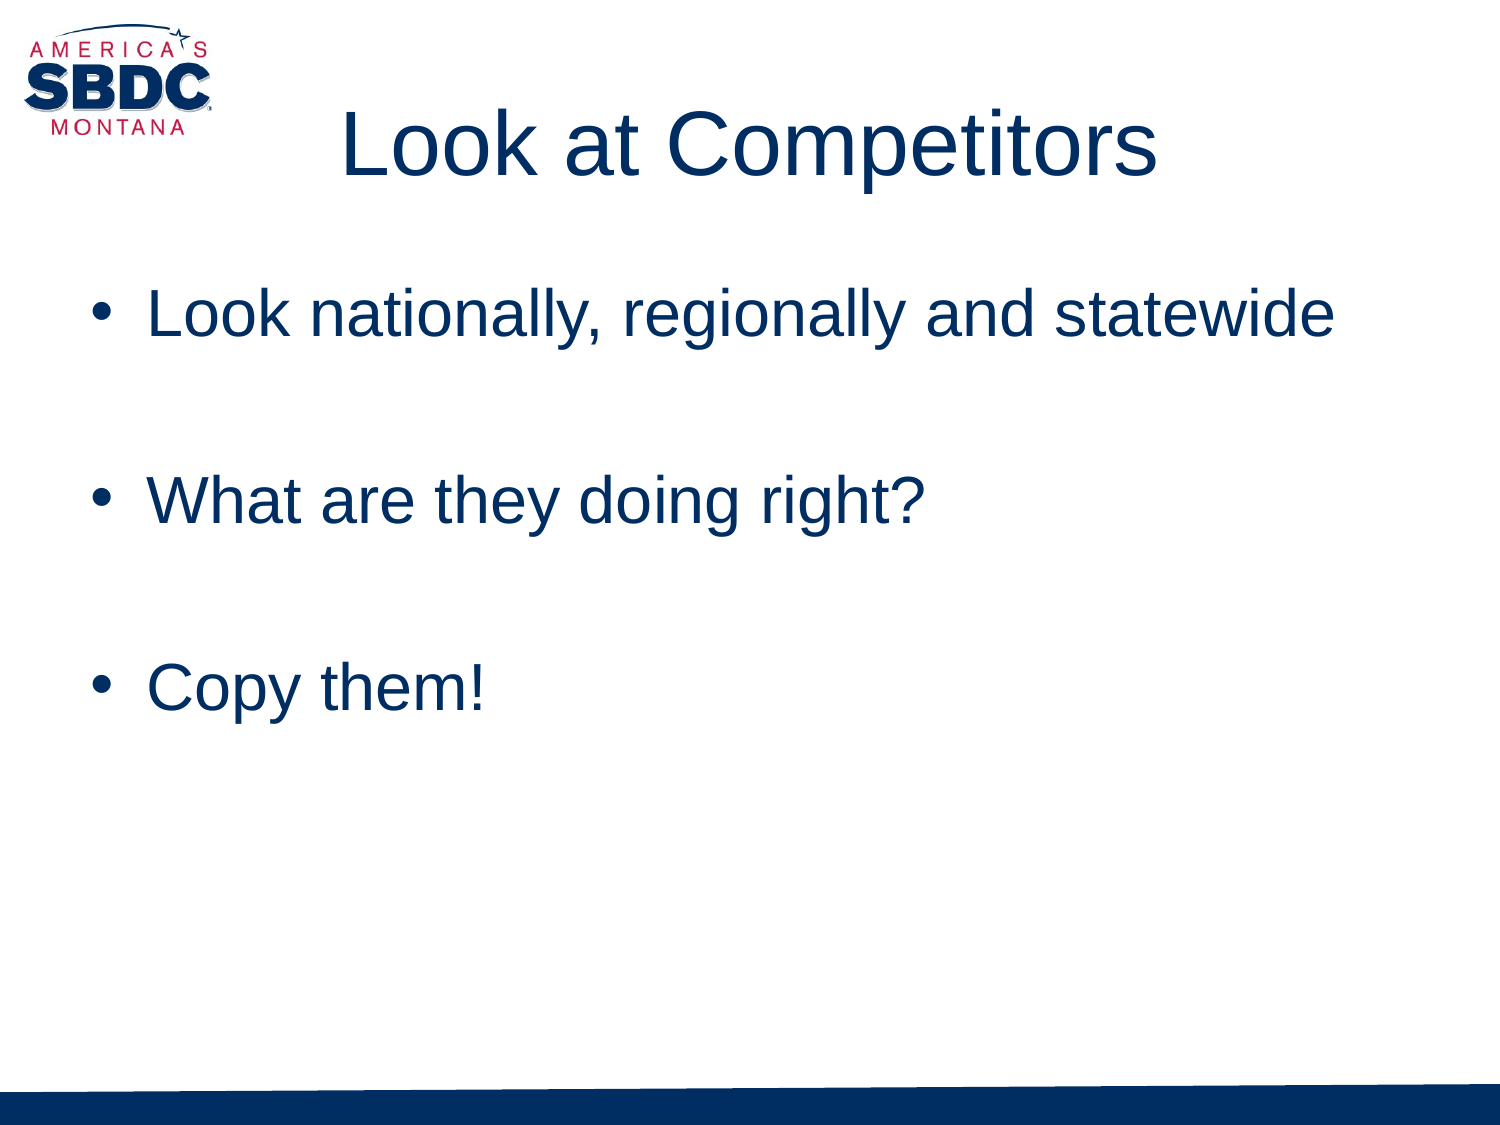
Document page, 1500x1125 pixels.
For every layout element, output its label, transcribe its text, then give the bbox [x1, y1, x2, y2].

picture [24, 24, 212, 136]
text_box [0, 1081, 1500, 1125]
list Look nationally, regionally and statewide What are they doing right? Copy them! [75, 262, 1463, 1005]
title Look at Competitors [75, 45, 1425, 233]
